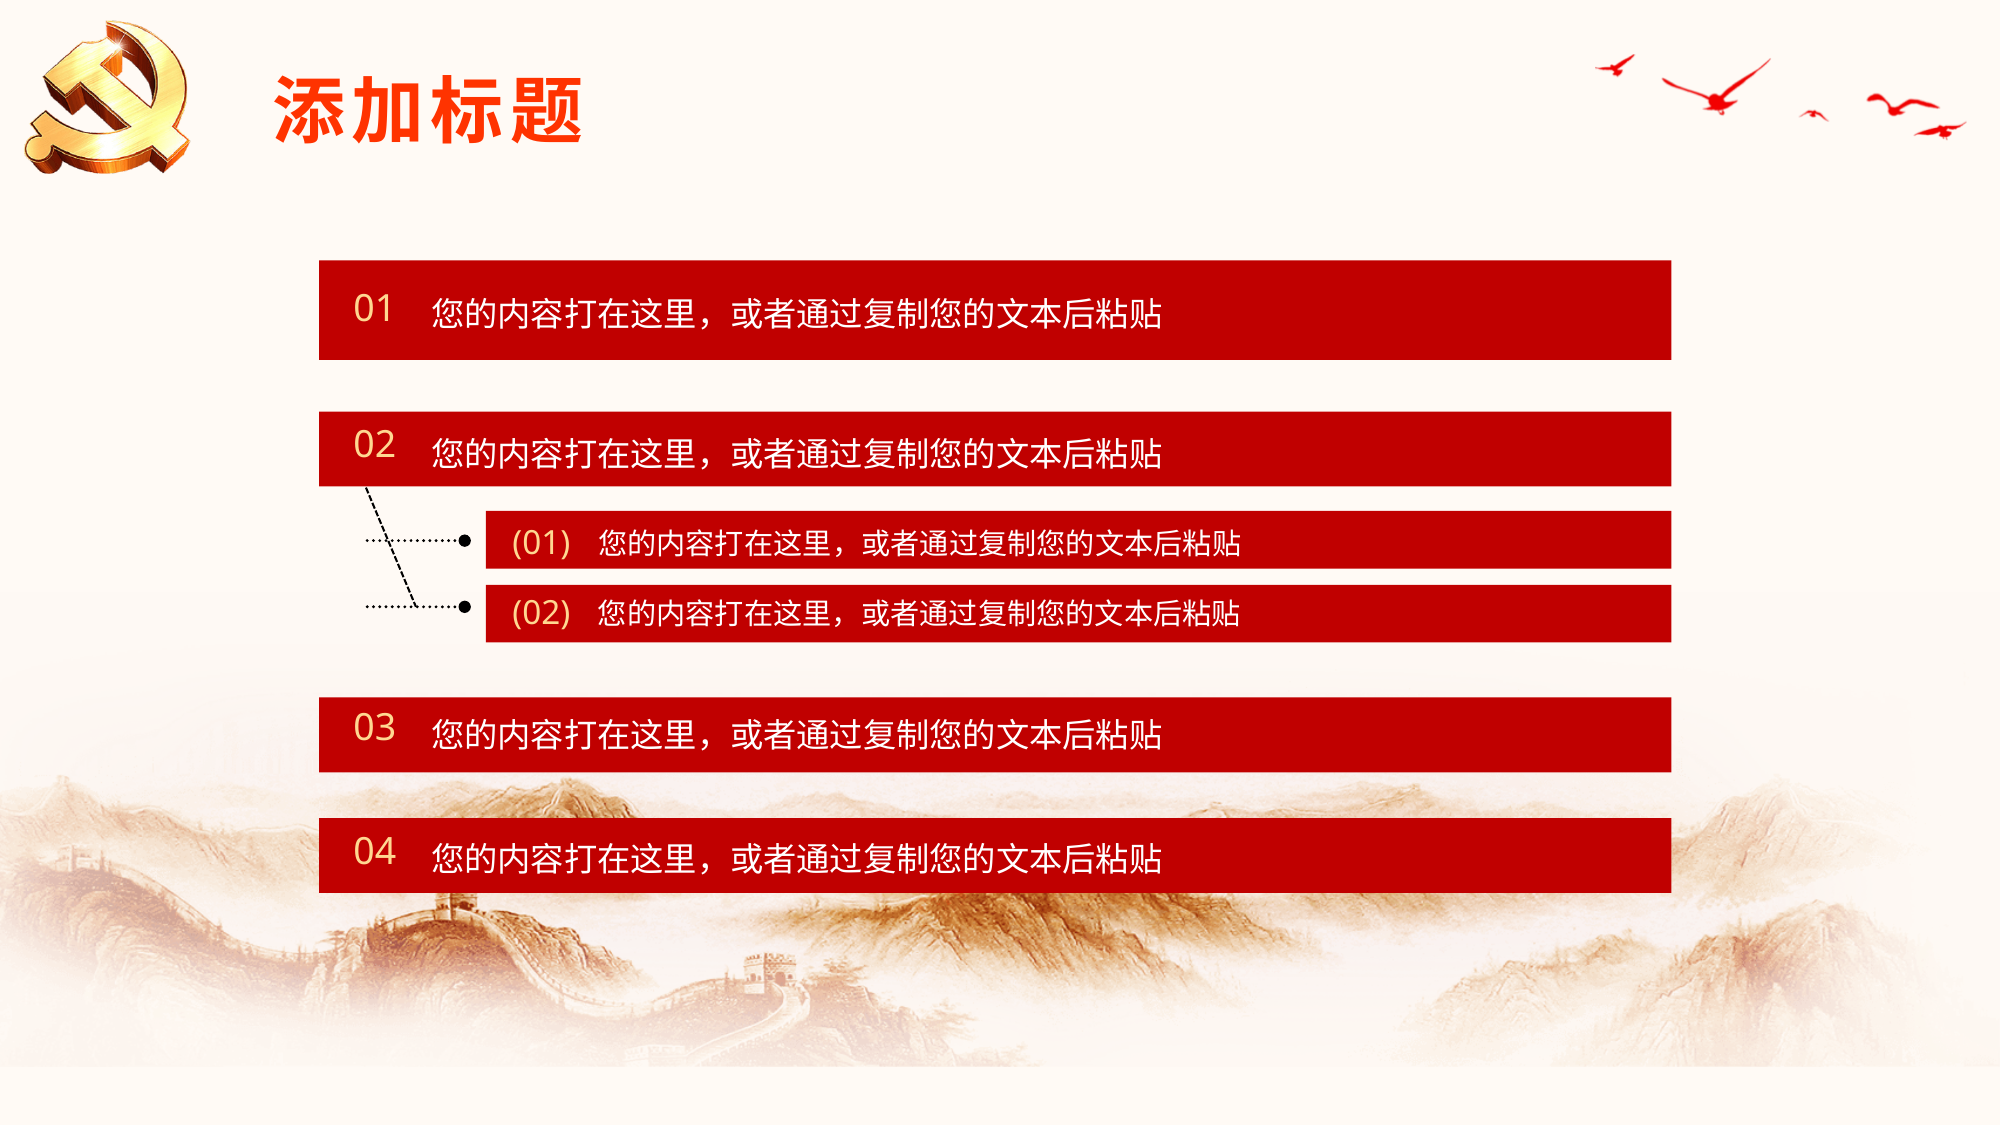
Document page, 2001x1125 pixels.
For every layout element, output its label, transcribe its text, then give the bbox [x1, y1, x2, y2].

list 添加标题 [257, 56, 1676, 160]
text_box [473, 510, 1672, 570]
picture [20, 7, 195, 187]
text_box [306, 817, 1672, 893]
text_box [365, 487, 465, 607]
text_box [306, 695, 1672, 773]
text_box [473, 581, 1672, 643]
picture [1595, 54, 1967, 141]
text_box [306, 260, 1672, 360]
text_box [306, 411, 1672, 487]
picture [0, 592, 2001, 1067]
